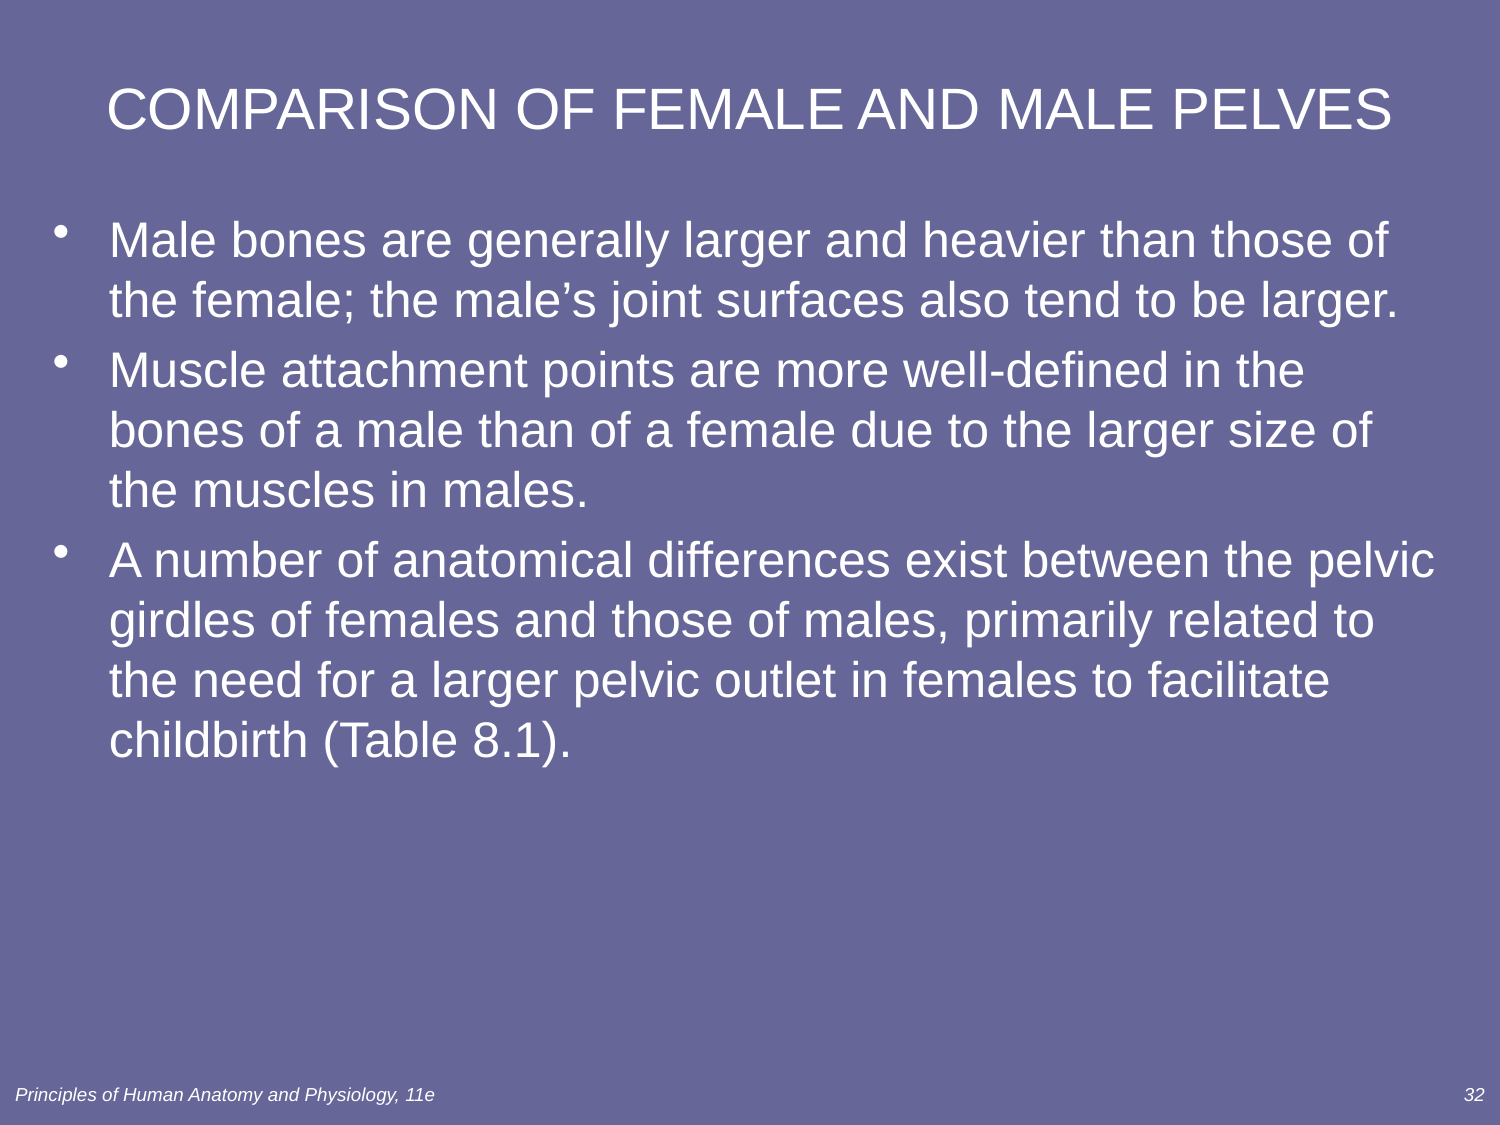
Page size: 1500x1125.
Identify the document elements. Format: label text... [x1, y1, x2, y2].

footer Principles of Human Anatomy and Physiology, 11e [0, 1074, 1126, 1125]
list Male bones are generally larger and heavier than those of the female; the male’s joint surfaces also tend to be larger. Muscle attachment points are more well-defined in the bones of a male than of a female due to the larger size of the muscles in males. A number of anatomical differences exist between the pelvic girdles of females and those of males, primarily related to the need for a larger pelvic outlet in females to facilitate childbirth (Table 8.1). [37, 199, 1463, 1026]
slide_number 32 [1299, 1074, 1500, 1125]
title COMPARISON OF FEMALE AND MALE PELVES [37, 12, 1463, 199]
